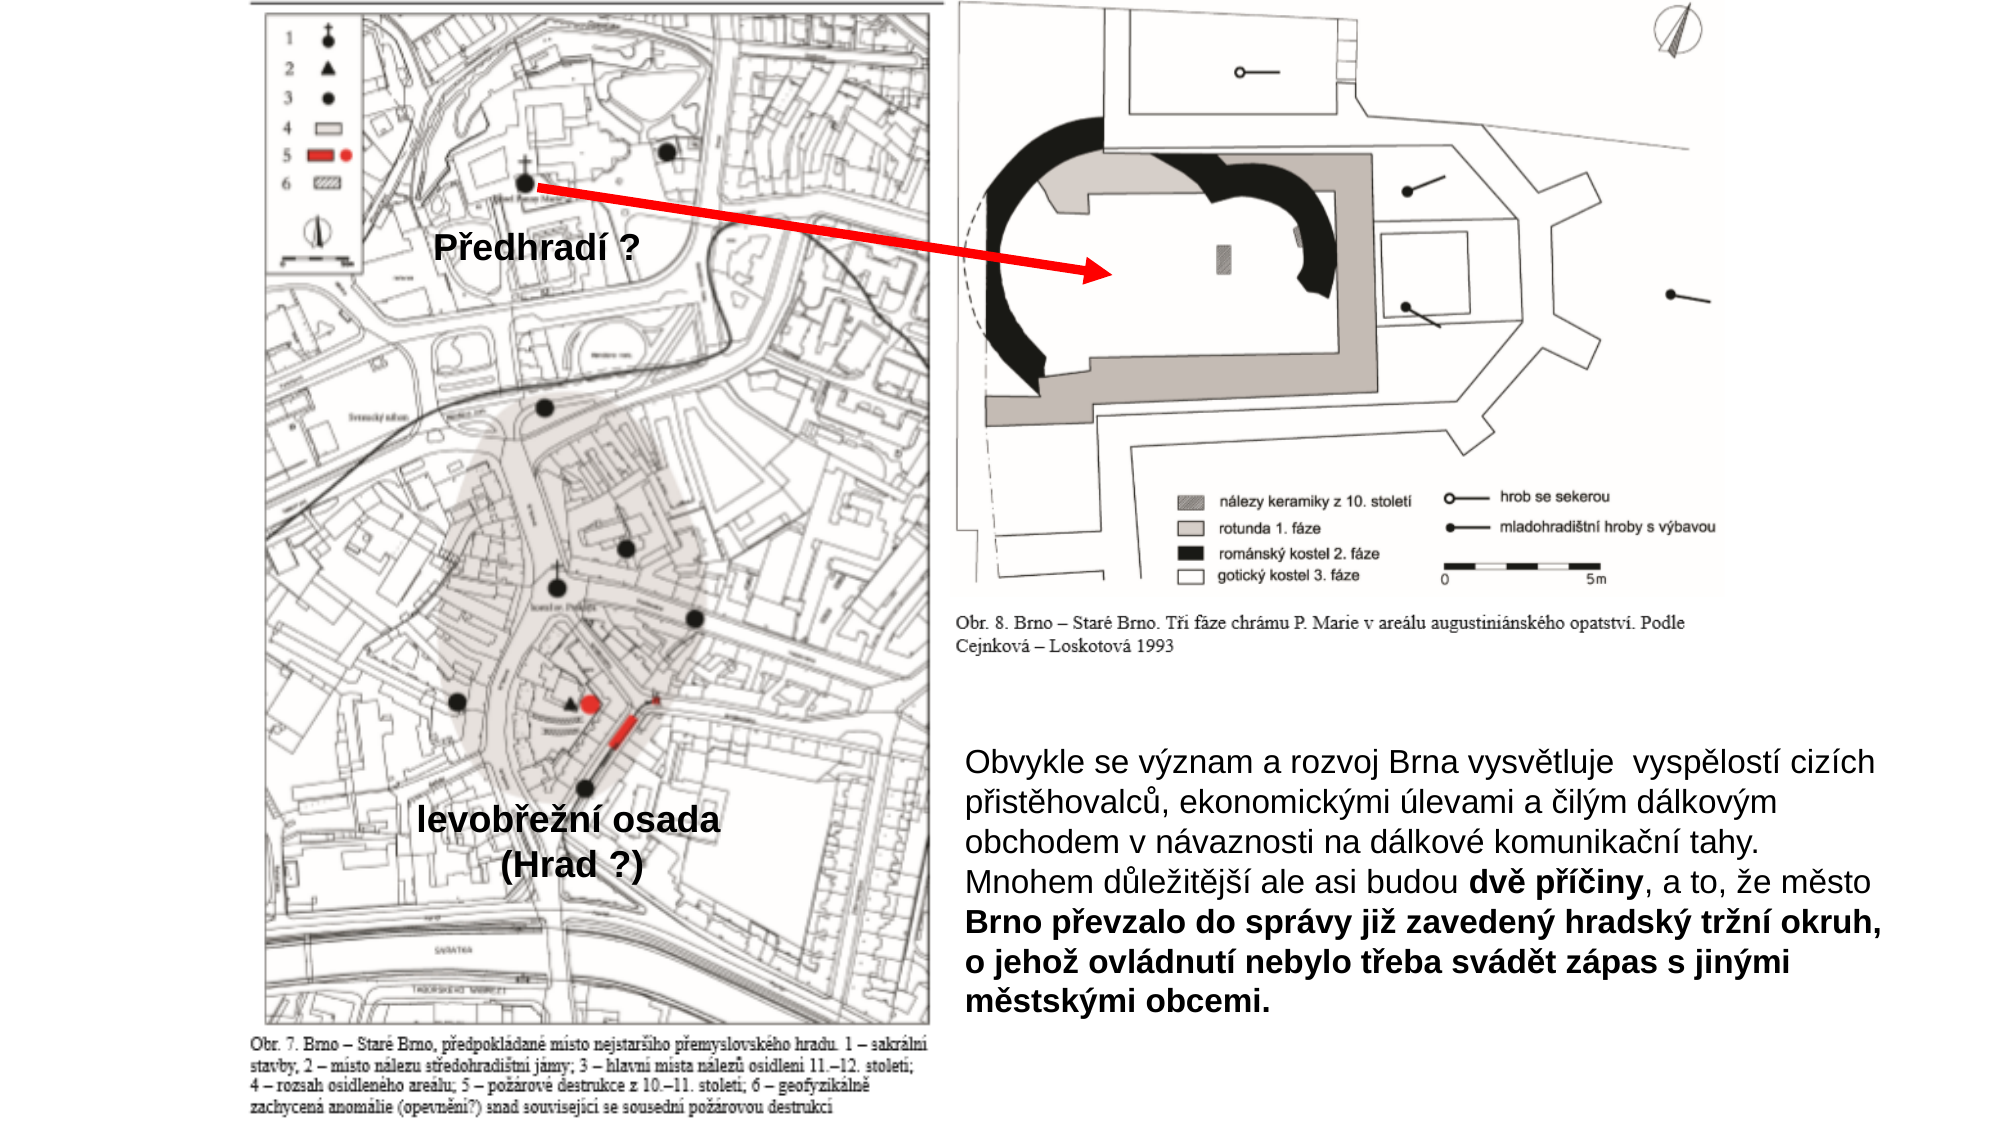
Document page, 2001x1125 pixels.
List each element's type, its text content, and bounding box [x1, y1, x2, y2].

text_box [537, 187, 1113, 275]
text_box Obvykle se význam a rozvoj Brna vysvětluje vyspělostí cizích přistěhovalců, ekonomickými úlevami a čilým dálkovým obchodem v návaznosti na dálkové komunikační tahy. Mnohem důležitější ale asi budou dvě příčiny, a to, že město Brno převzalo do správy již zavedený hradský tržní okruh, o jehož ovládnutí nebylo třeba svádět zápas s jinými městskými obcemi. [950, 732, 1899, 1027]
picture [245, 0, 1750, 1125]
